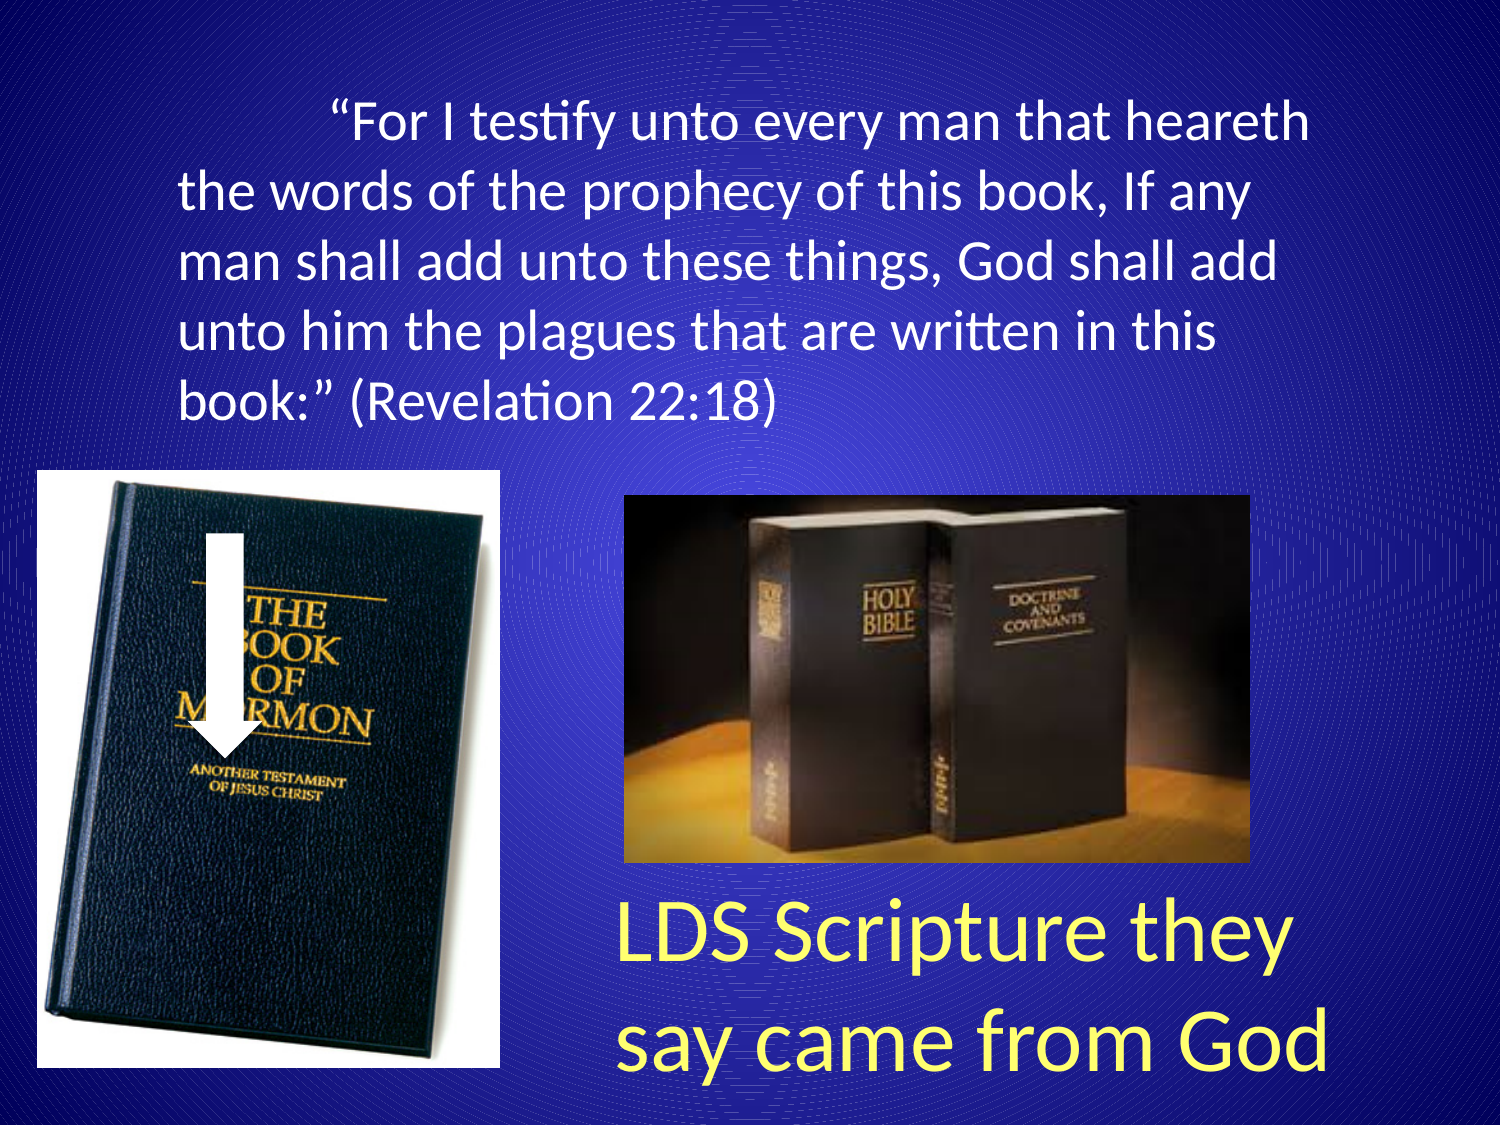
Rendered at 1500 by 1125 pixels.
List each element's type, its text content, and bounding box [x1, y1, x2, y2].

text_box LDS Scripture they say came from God [600, 862, 1375, 1098]
picture [624, 495, 1251, 863]
text_box “For I testify unto every man that heareth the words of the prophecy of this book, If any man shall add unto these things, God shall add unto him the plagues that are written in this book:” (Revelation 22:18) [162, 75, 1375, 440]
picture [37, 470, 501, 1068]
